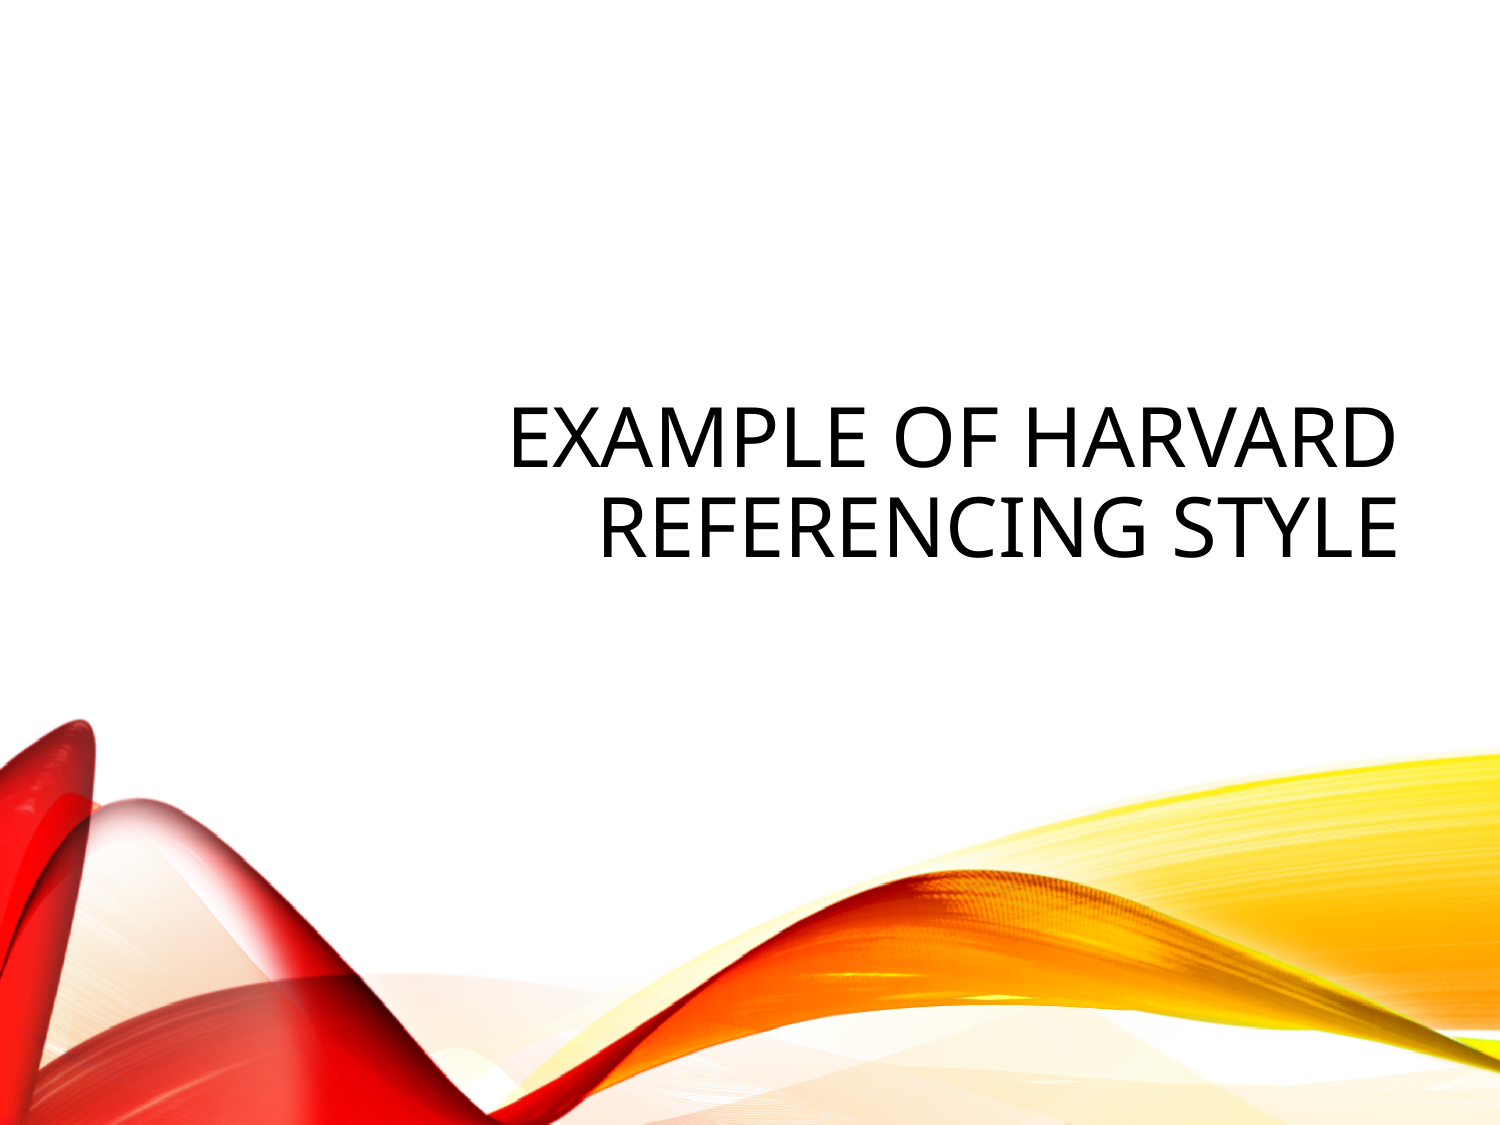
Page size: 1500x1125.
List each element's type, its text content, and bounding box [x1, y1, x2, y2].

title Example of Harvard Referencing Style [84, 123, 1416, 584]
picture [0, 717, 1500, 1125]
